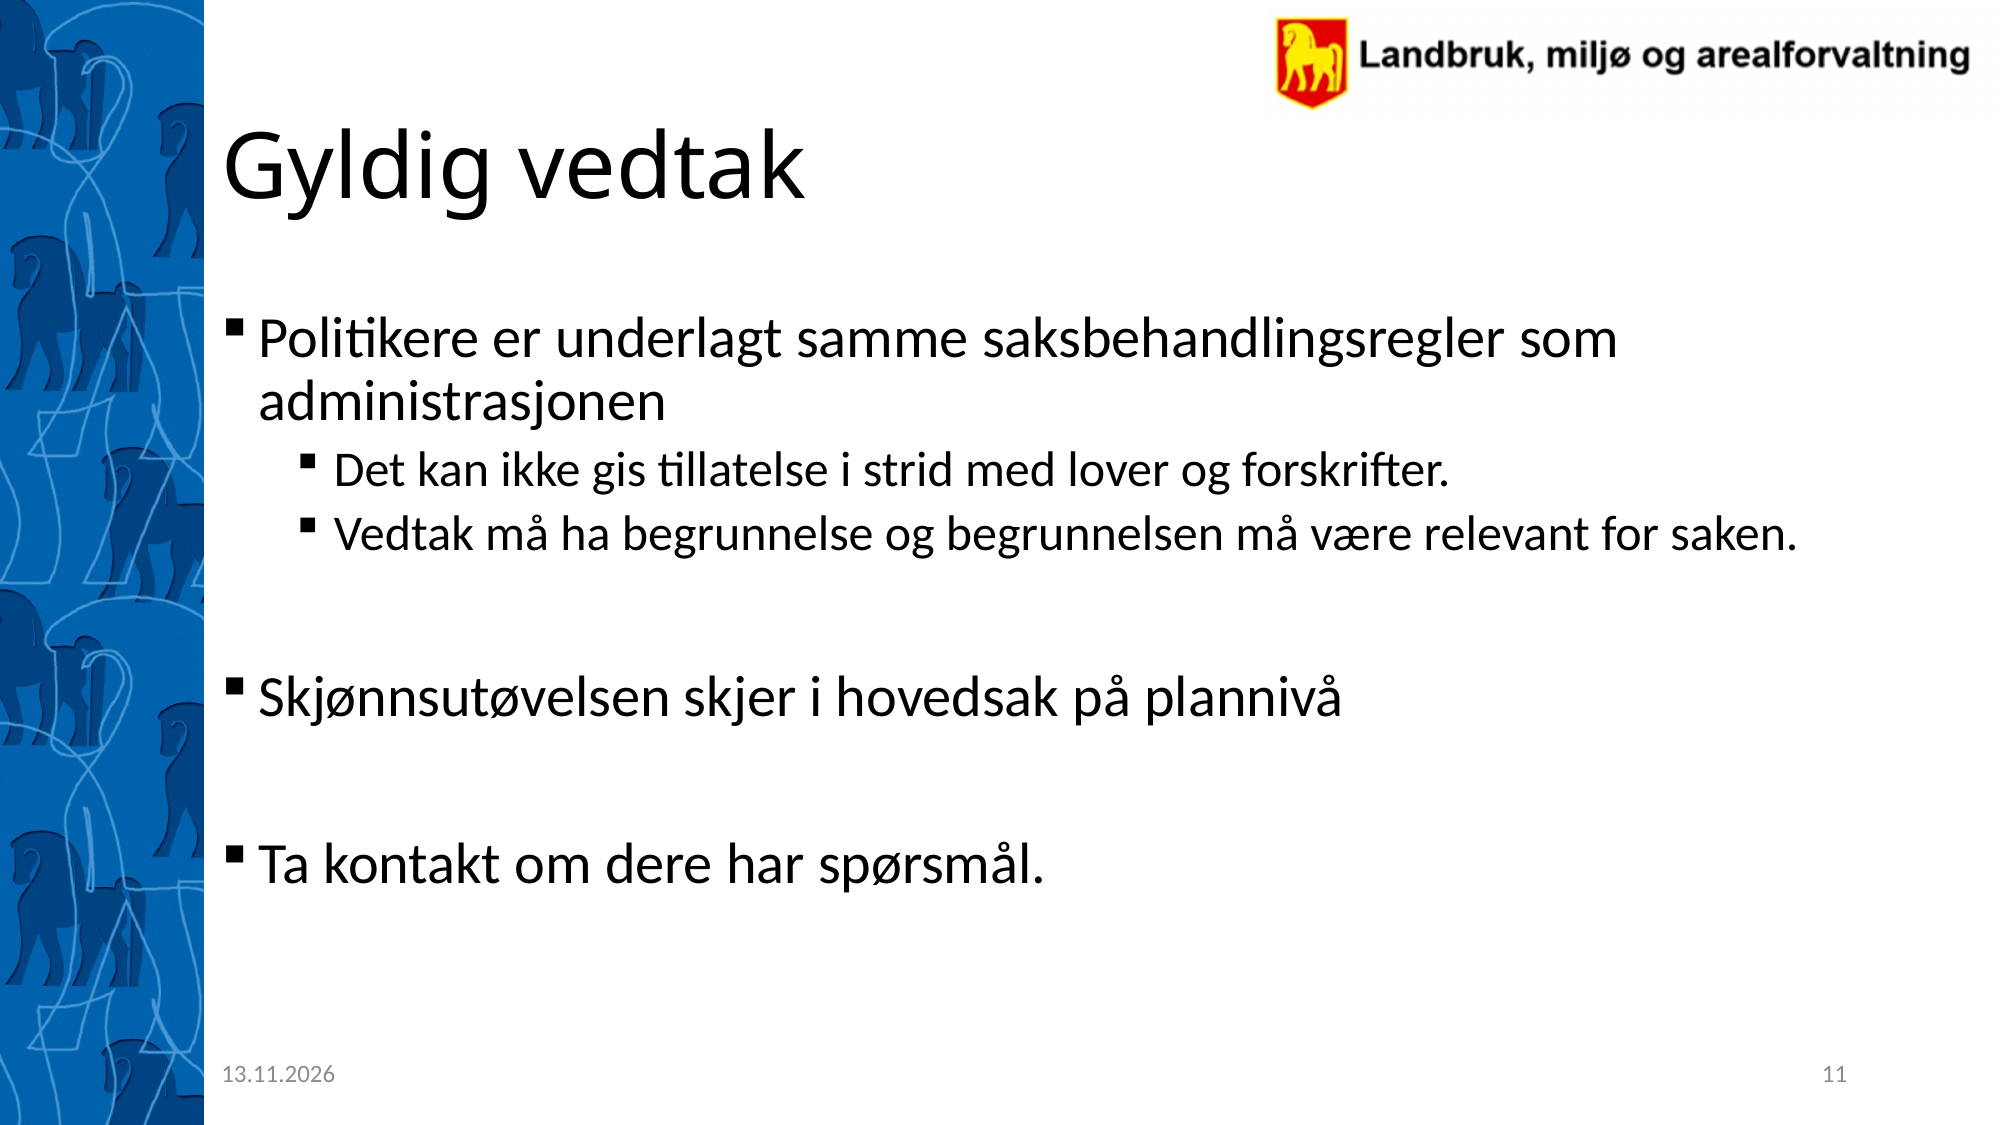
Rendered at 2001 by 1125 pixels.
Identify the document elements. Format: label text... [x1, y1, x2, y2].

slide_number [206, 1042, 588, 1103]
slide_number 11 [1412, 1042, 1863, 1103]
title Gyldig vedtak [206, 59, 1863, 278]
list Politikere er underlagt samme saksbehandlingsregler som administrasjonen Det kan ikke gis tillatelse i strid med lover og forskrifter. Vedtak må ha begrunnelse og begrunnelsen må være relevant for saken. Skjønnsutøvelsen skjer i hovedsak på plannivå Ta kontakt om dere har spørsmål. [206, 299, 1863, 1014]
picture [0, 0, 2001, 1125]
